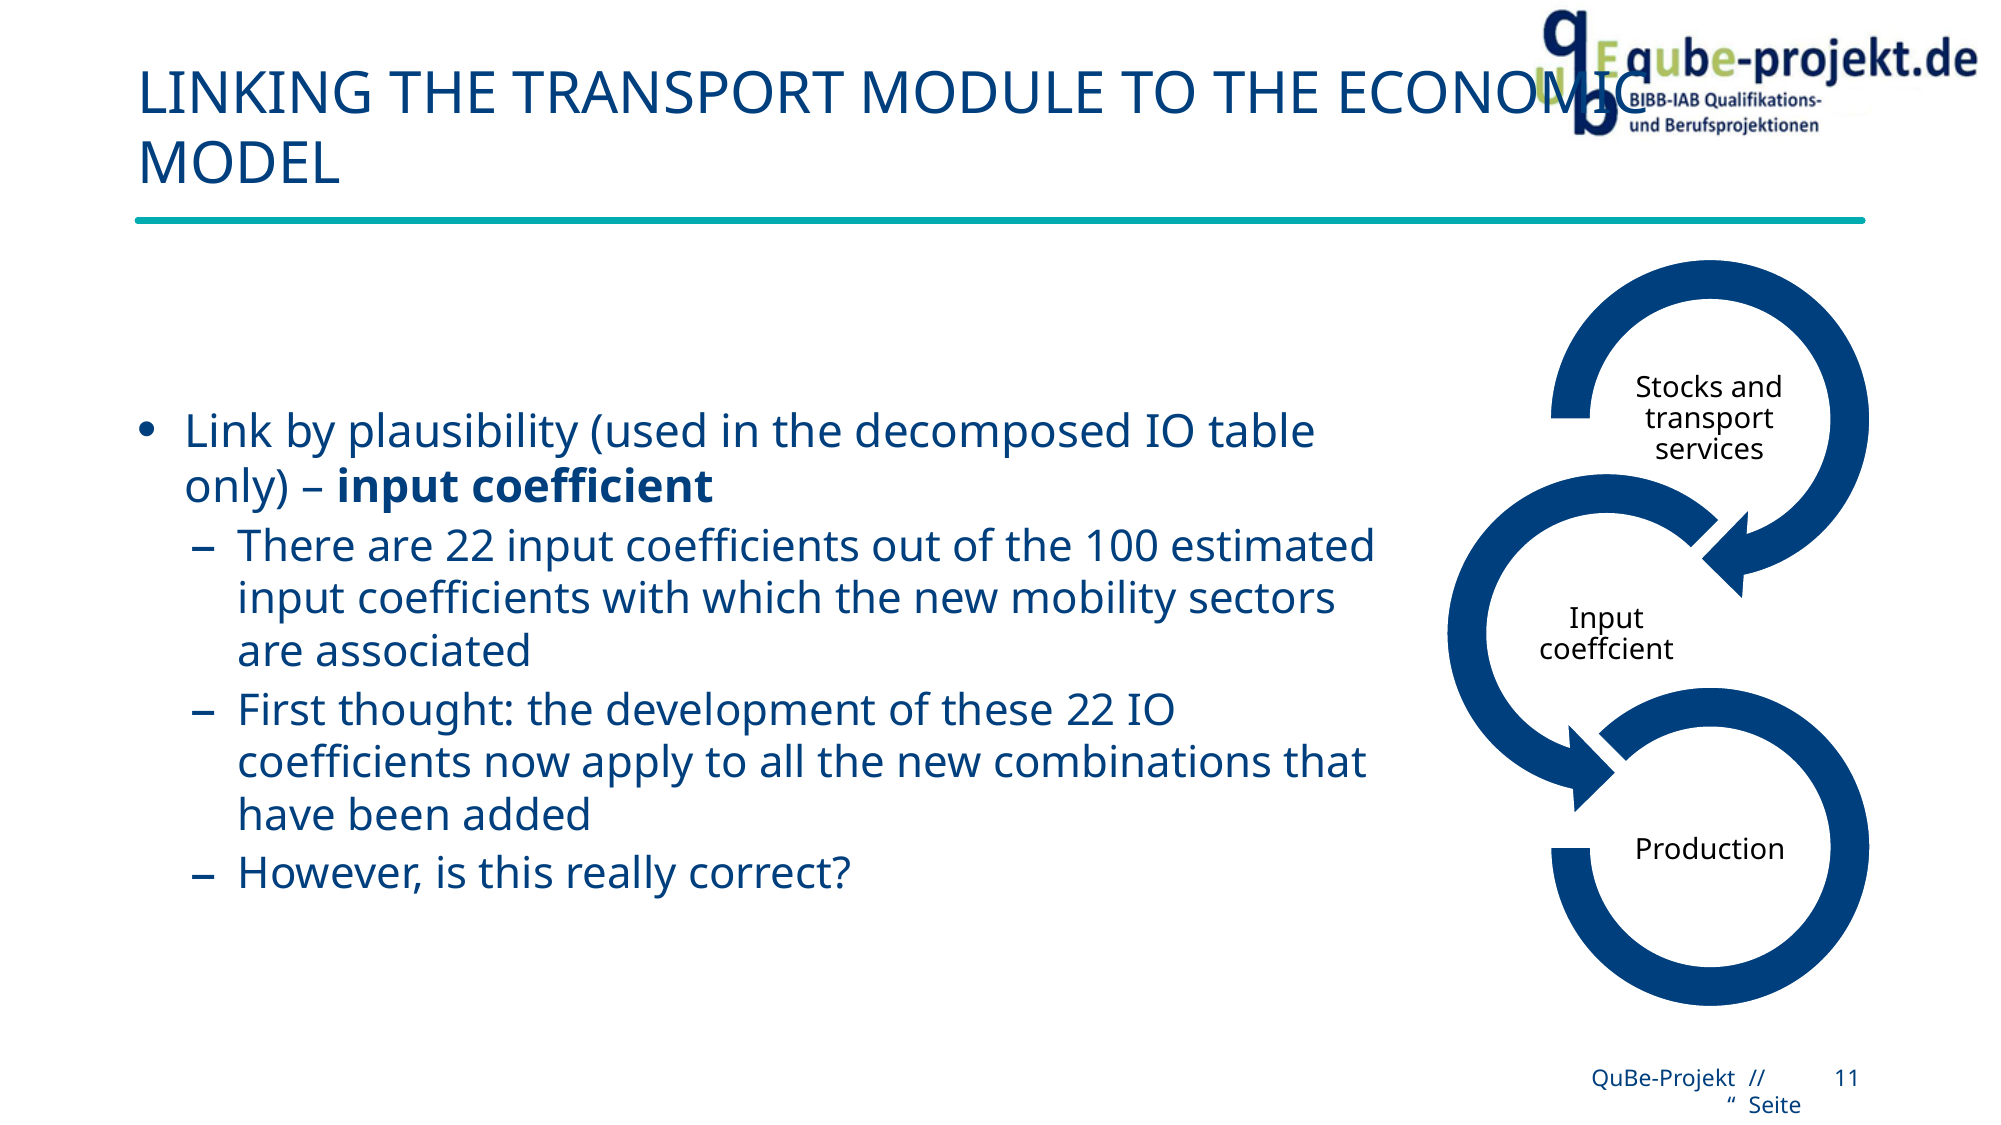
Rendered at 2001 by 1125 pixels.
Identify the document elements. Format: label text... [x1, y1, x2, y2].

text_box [1191, 232, 2000, 1008]
list Link by plausibility (used in the decomposed IO table only) – input coefficient There are 22 input coefficients out of the 100 estimated input coefficients with which the new mobility sectors are associated First thought: the development of these 22 IO coefficients now apply to all the new combinations that have been added However, is this really correct? [137, 285, 1406, 1014]
slide_number 11 [1834, 1063, 1891, 1121]
title Linking the transport module to the economic Model [137, 1, 1863, 219]
picture [1863, 1, 1996, 156]
footer QuBe-Projekt “ [139, 1063, 1736, 1125]
